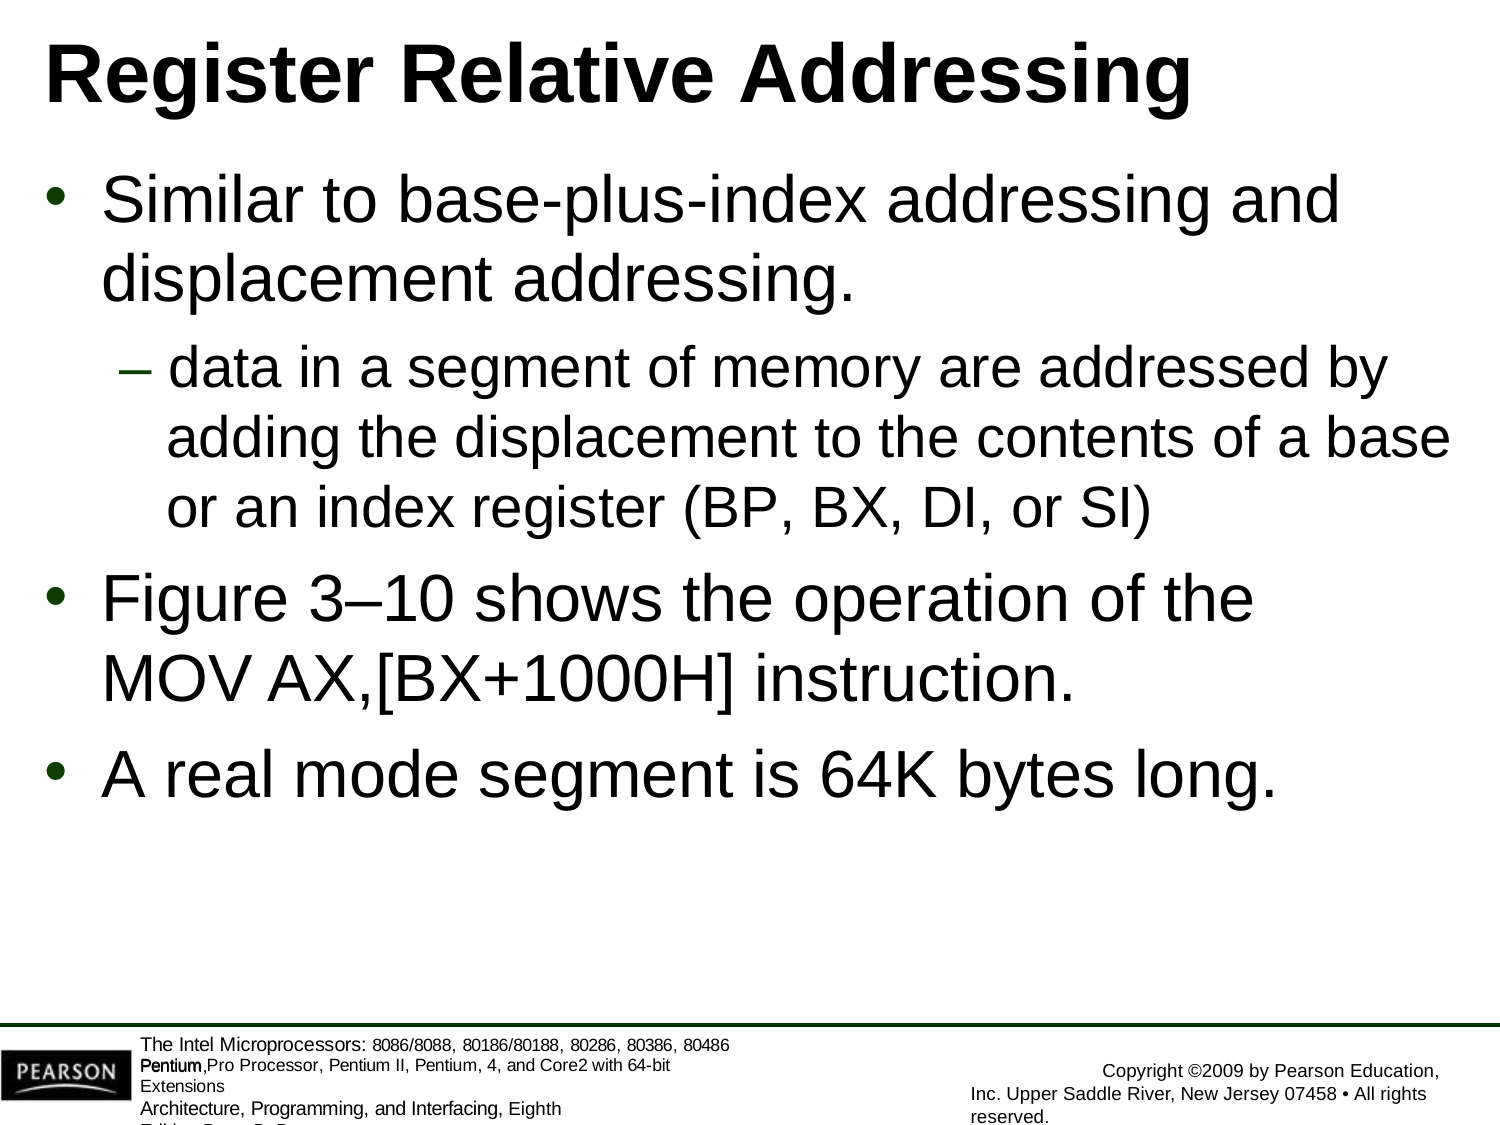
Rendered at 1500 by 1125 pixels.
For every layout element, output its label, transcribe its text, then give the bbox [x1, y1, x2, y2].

text_box Similar to base-plus-index addressing and displacement addressing. – data in a segment of memory are addressed by adding the displacement to the contents of a base or an index register (BP, BX, DI, or SI) Figure 3–10 shows the operation of the MOV AX,[BX+1000H] instruction. A real mode segment is 64K bytes long. [42, 155, 1458, 811]
title Register Relative Addressing [25, 20, 1475, 220]
footer Copyright ©2009 by Pearson Education, Inc. Upper Saddle River, New Jersey 07458 • All rights reserved. [968, 1058, 1475, 1107]
text_box [0, 1049, 133, 1102]
text_box The Intel Microprocessors: 8086/8088, 80186/80188, 80286, 80386, 80486 Pentium, [137, 1031, 796, 1057]
text_box Pentium Pro Processor, Pentium II, Pentium, 4, and Core2 with 64-bit Extensions Architecture, Programming, and Interfacing, Eighth Edition Barry B. Brey [137, 1053, 744, 1122]
